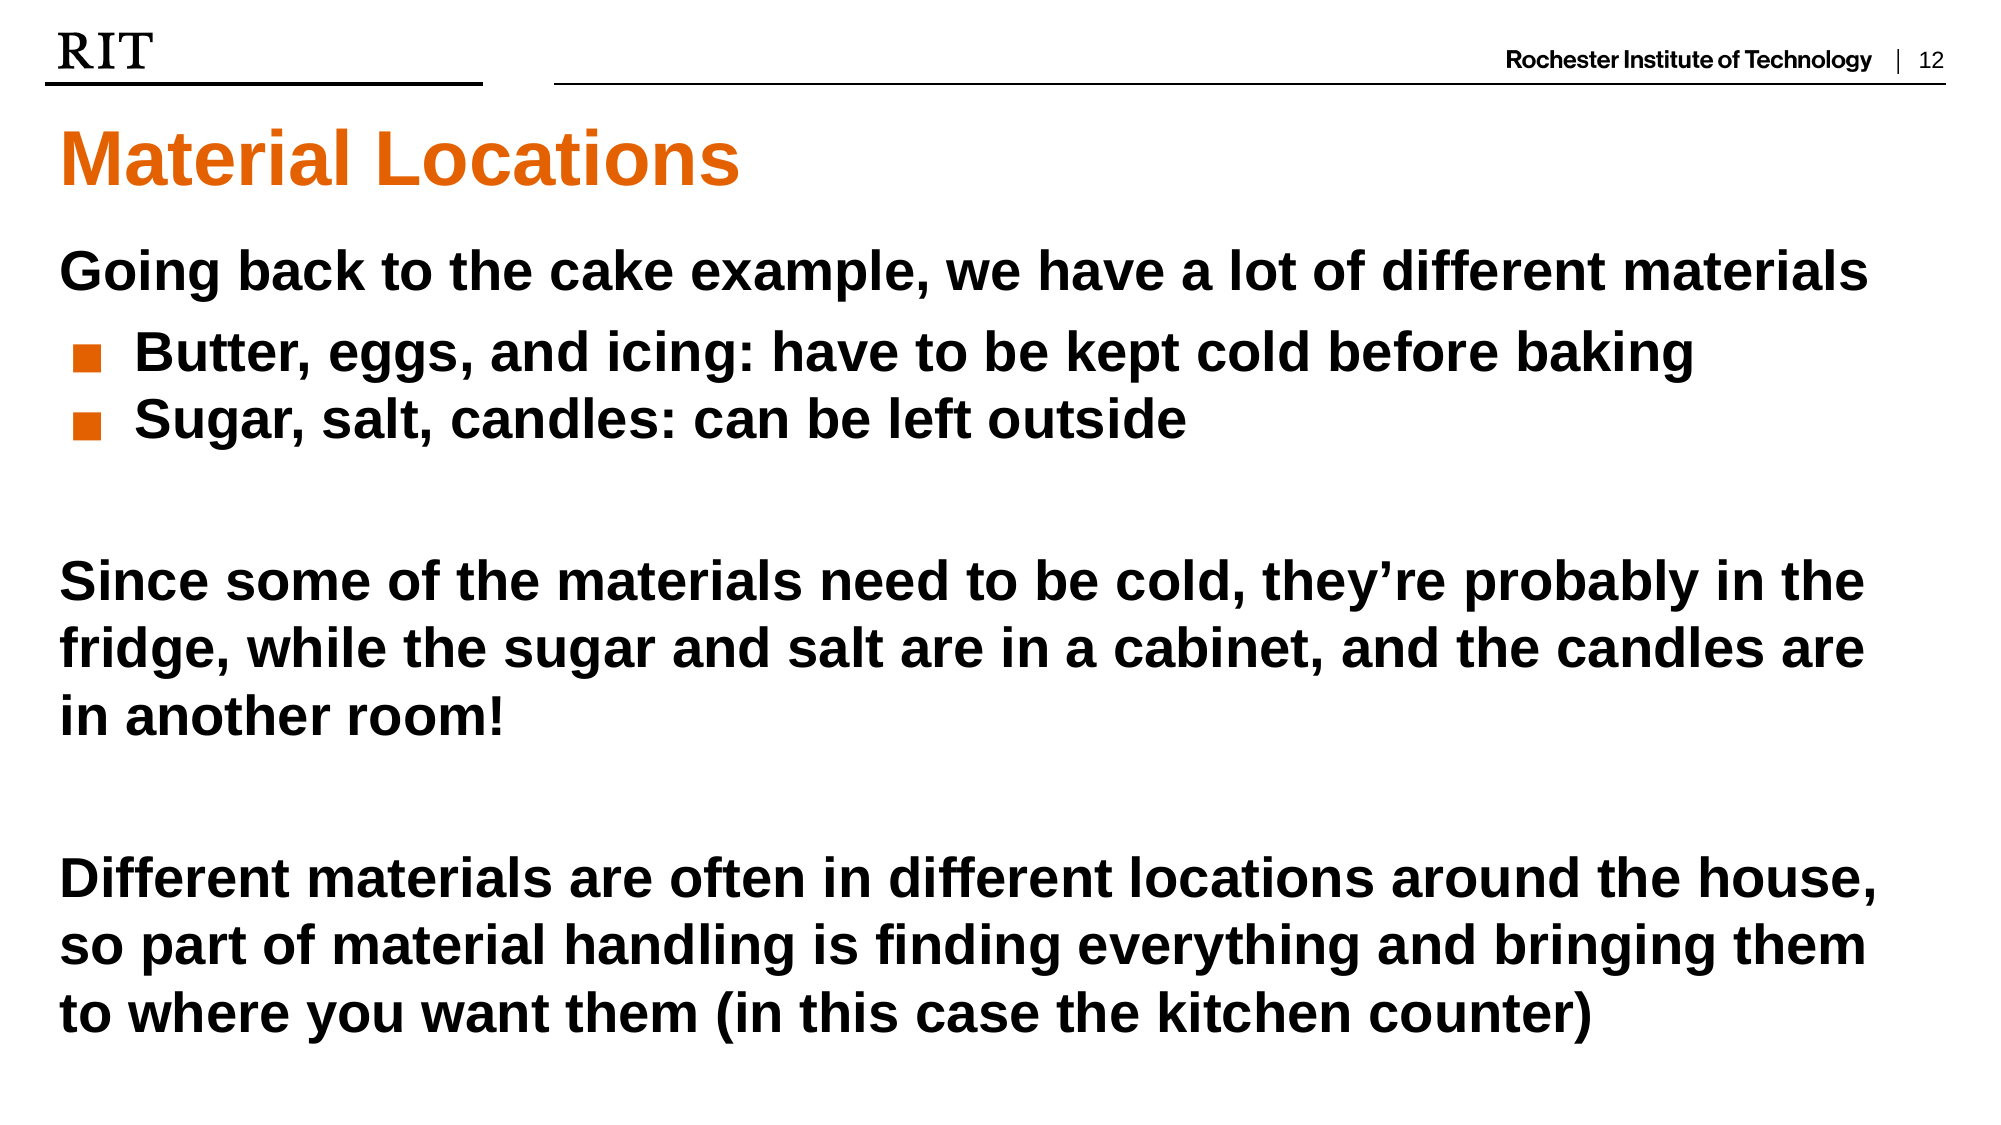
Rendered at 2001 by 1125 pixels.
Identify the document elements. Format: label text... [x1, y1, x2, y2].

list Going back to the cake example, we have a lot of different materials Butter, eggs, and icing: have to be kept cold before baking Sugar, salt, candles: can be left outside Since some of the materials need to be cold, they’re probably in the fridge, while the sugar and salt are in a cabinet, and the candles are in another room! Different materials are often in different locations around the house, so part of material handling is finding everything and bringing them to where you want them (in this case the kitchen counter) [44, 226, 1946, 845]
picture [1507, 50, 1872, 72]
list Material Locations [44, 100, 1946, 215]
picture [53, 24, 156, 77]
